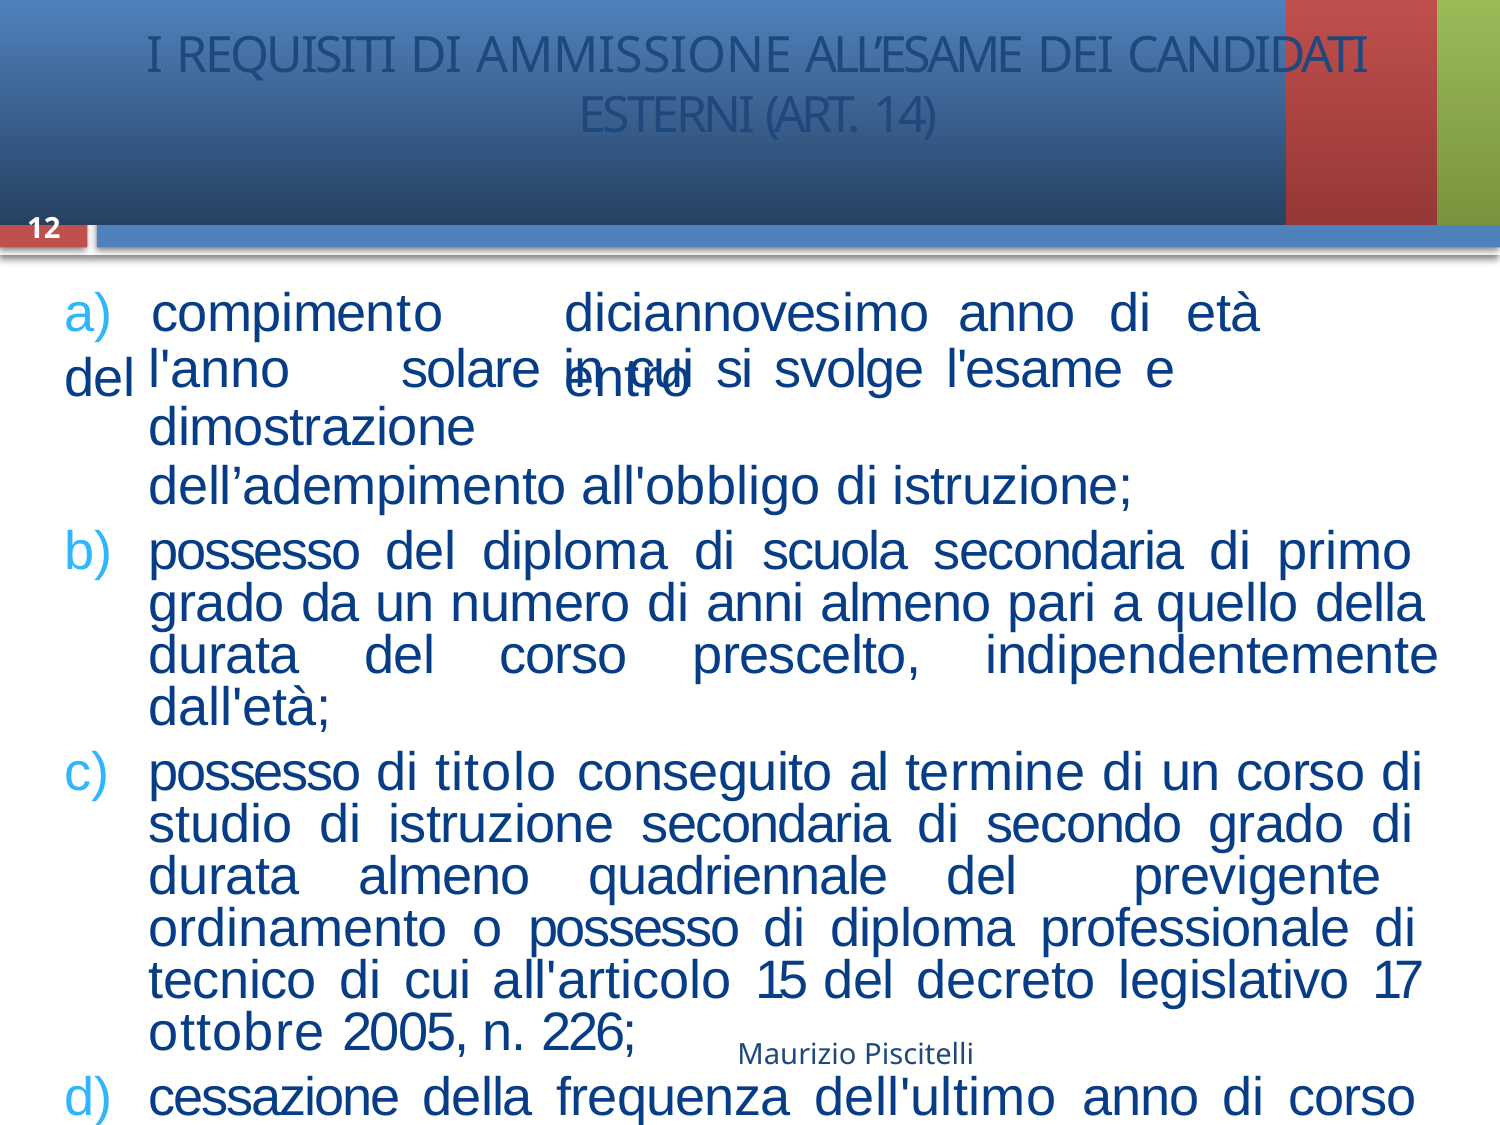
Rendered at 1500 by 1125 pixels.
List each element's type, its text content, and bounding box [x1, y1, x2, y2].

footer Maurizio Piscitelli [99, 1024, 990, 1085]
text_box l'anno solare in cui si svolge l'esame e dimostrazione dell’adempimento all'obbligo di istruzione; possesso del diploma di scuola secondaria di primo grado da un numero di anni almeno pari a quello della durata del corso prescelto, indipendentemente dall'età; possesso di titolo conseguito al termine di un corso di studio di istruzione secondaria di secondo grado di durata almeno quadriennale del previgente ordinamento o possesso di diploma professionale di tecnico di cui all'articolo 15 del decreto legislativo 17 ottobre 2005, n. 226; cessazione della frequenza dell'ultimo anno di corso prima del 15 marzo. [62, 337, 1441, 1125]
text_box a) compimento del [62, 275, 549, 337]
title I REQUISITI DI AMMISSIONE ALL’ESAME DEI CANDIDATI ESTERNI (ART. 14) [37, 0, 1479, 177]
slide_number 12 [0, 208, 88, 249]
text_box diciannovesimo anno di età entro [562, 275, 1423, 337]
